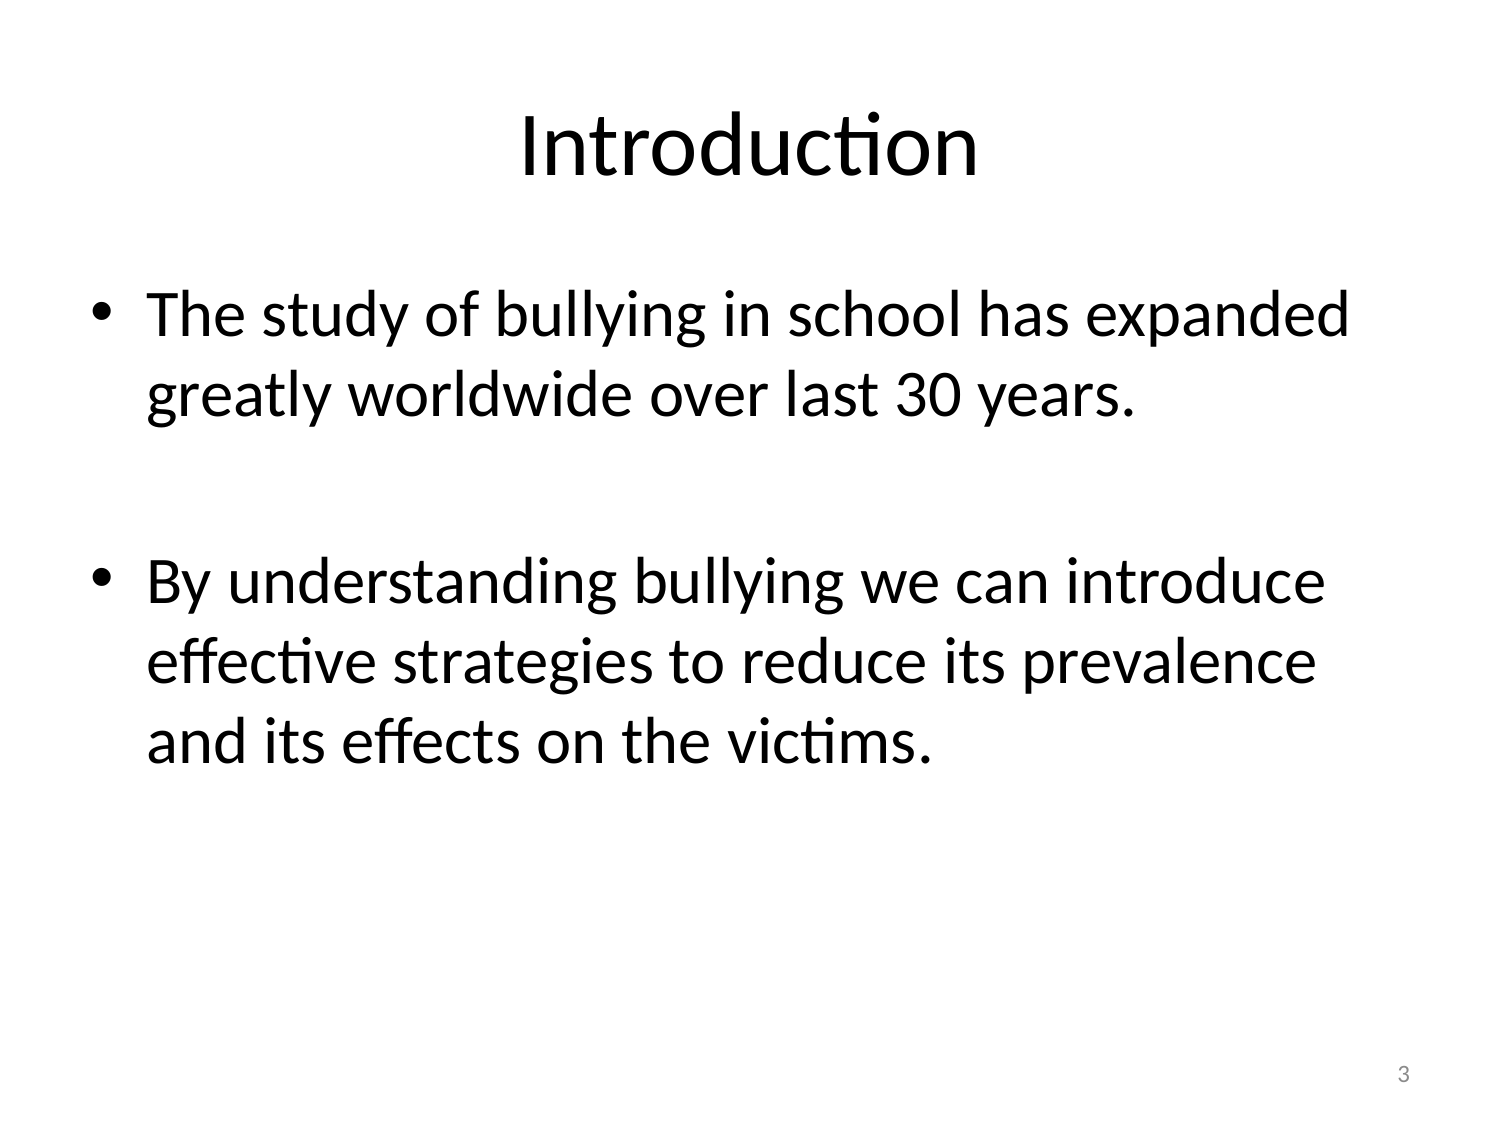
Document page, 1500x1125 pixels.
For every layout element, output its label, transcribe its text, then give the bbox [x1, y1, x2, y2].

title Introduction [75, 45, 1425, 233]
slide_number 3 [1074, 1042, 1425, 1103]
list The study of bullying in school has expanded greatly worldwide over last 30 years. By understanding bullying we can introduce effective strategies to reduce its prevalence and its effects on the victims. [75, 262, 1425, 1005]
